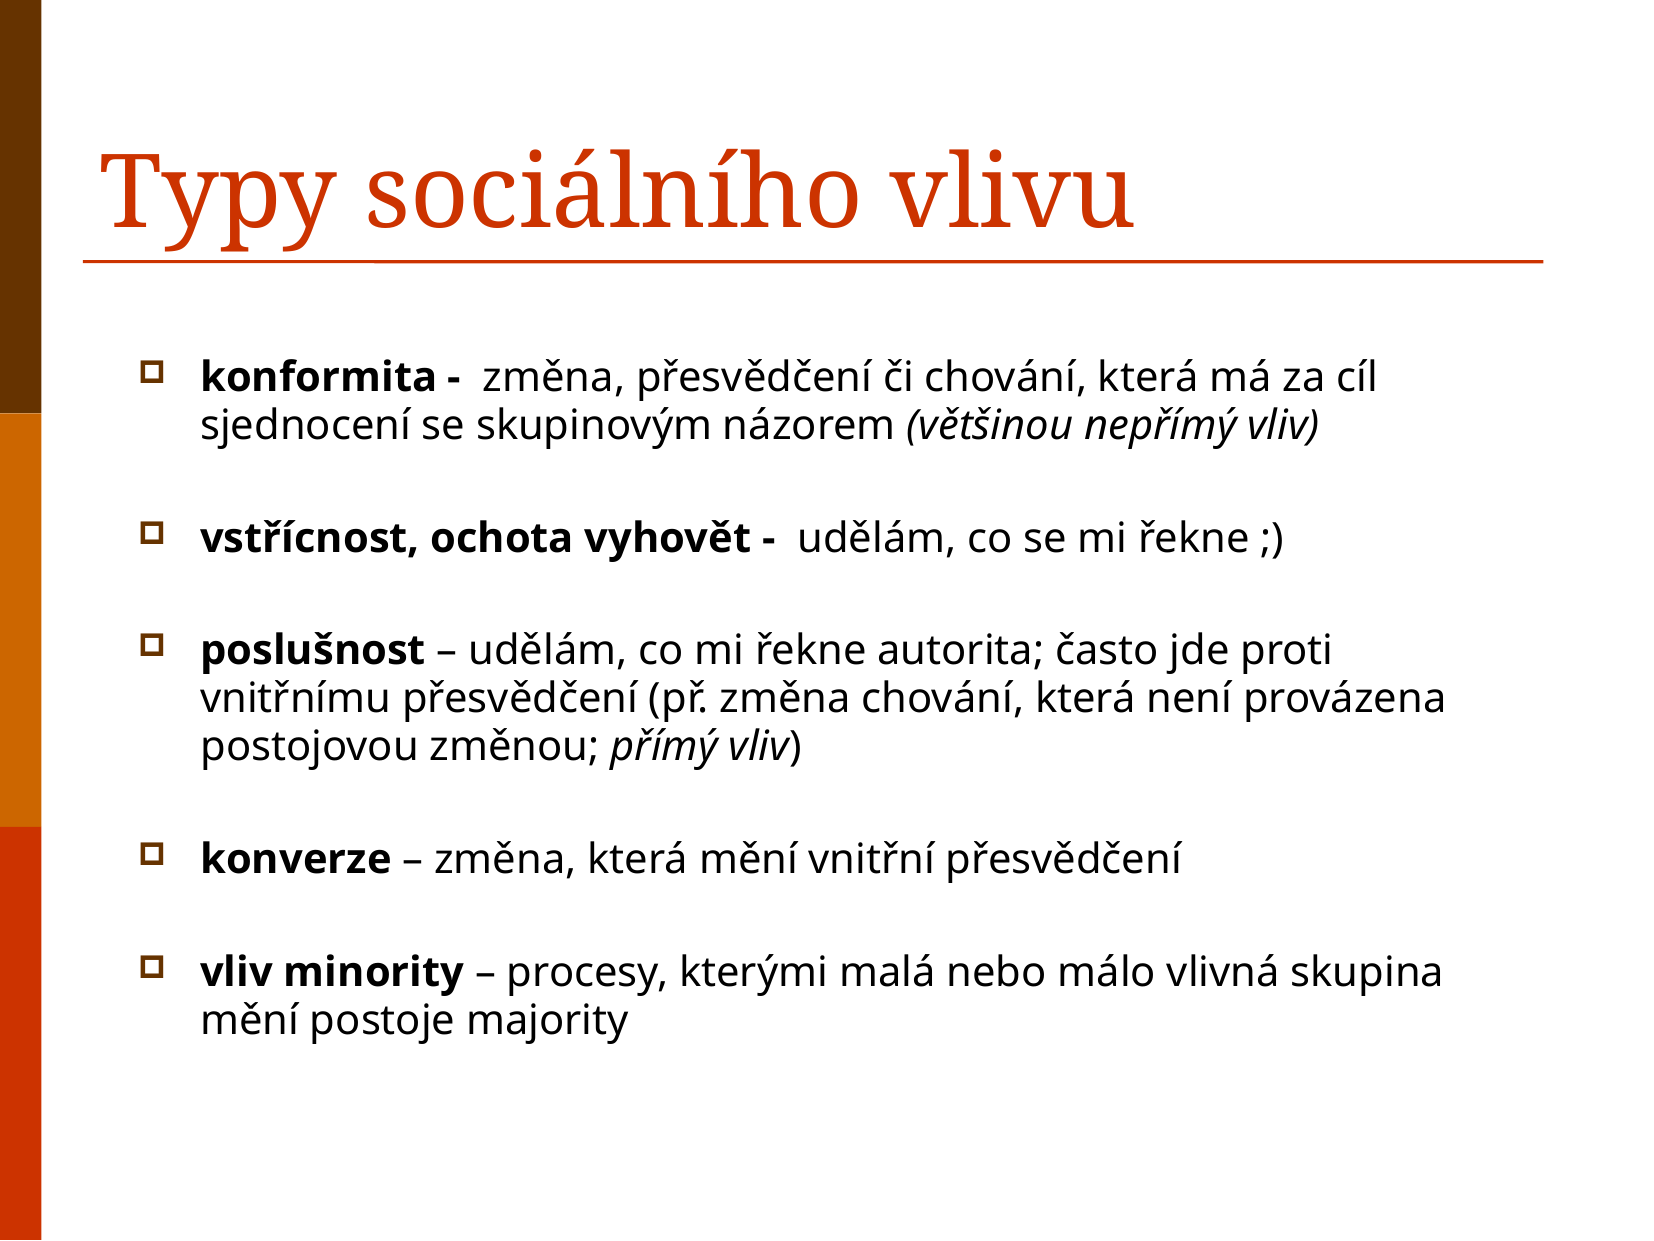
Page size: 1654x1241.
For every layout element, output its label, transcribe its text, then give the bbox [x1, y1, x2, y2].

list konformita - změna, přesvědčení či chování, která má za cíl sjednocení se skupinovým názorem (většinou nepřímý vliv) vstřícnost, ochota vyhovět - udělám, co se mi řekne ;) poslušnost – udělám, co mi řekne autorita; často jde proti vnitřnímu přesvědčení (př. změna chování, která není provázena postojovou změnou; přímý vliv) konverze – změna, která mění vnitřní přesvědčení vliv minority – procesy, kterými malá nebo málo vlivná skupina mění postoje majority [121, 344, 1534, 1187]
title Typy sociálního vlivu [82, 50, 1572, 257]
